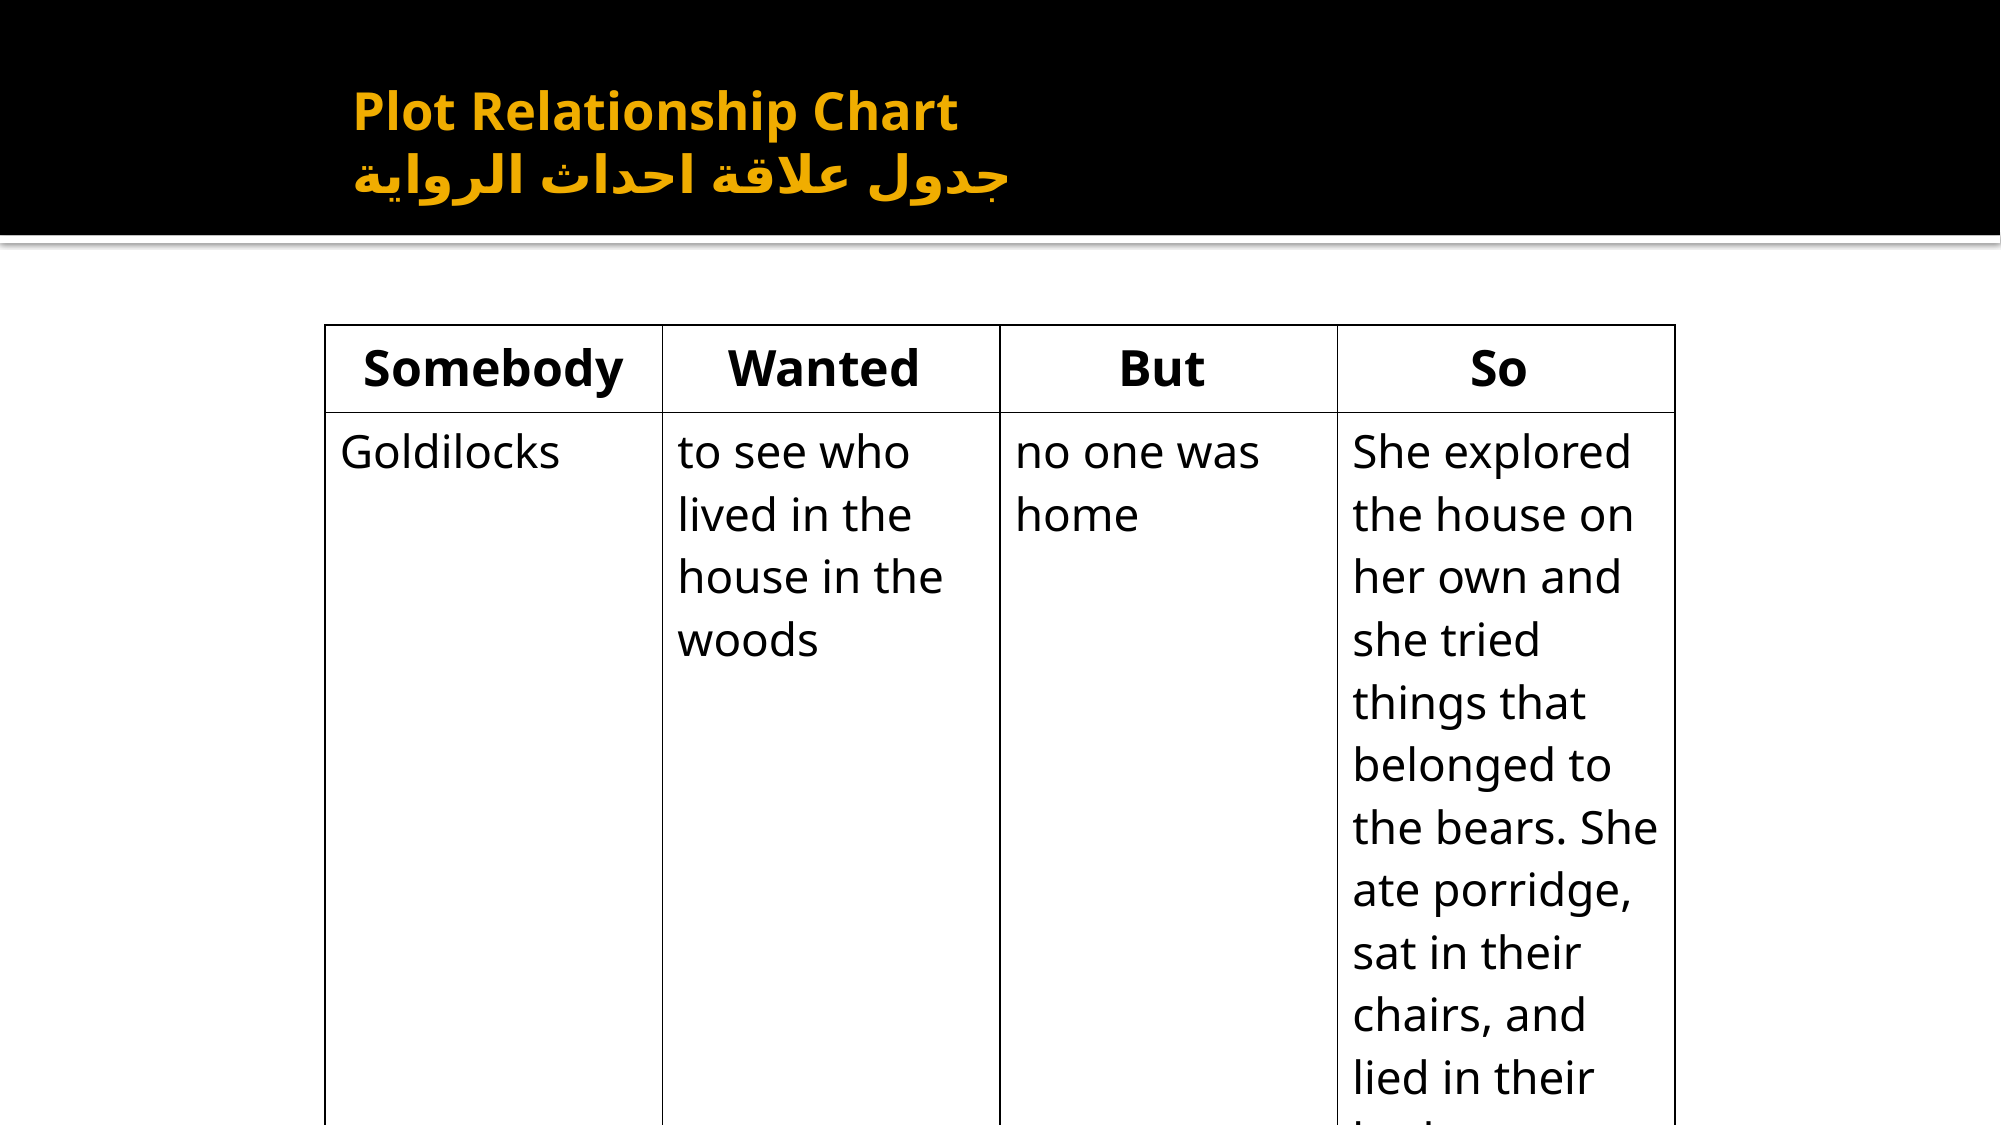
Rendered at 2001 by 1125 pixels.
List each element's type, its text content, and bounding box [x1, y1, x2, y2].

table_cell She explored the house on her own and she tried things that belonged to the bears. She ate porridge, sat in their chairs, and lied in their beds. [1338, 413, 1674, 1125]
table_cell Goldilocks [326, 413, 662, 1125]
table_cell to see who lived in the house in the woods [663, 413, 999, 1125]
table_header Wanted [663, 326, 999, 412]
table_header But [1001, 326, 1337, 412]
title Plot Relationship Chart جدول علاقة احداث الرواية [337, 69, 1688, 275]
table_cell no one was home [1001, 413, 1337, 1125]
table_header So [1338, 326, 1674, 412]
table_header Somebody [326, 326, 662, 412]
